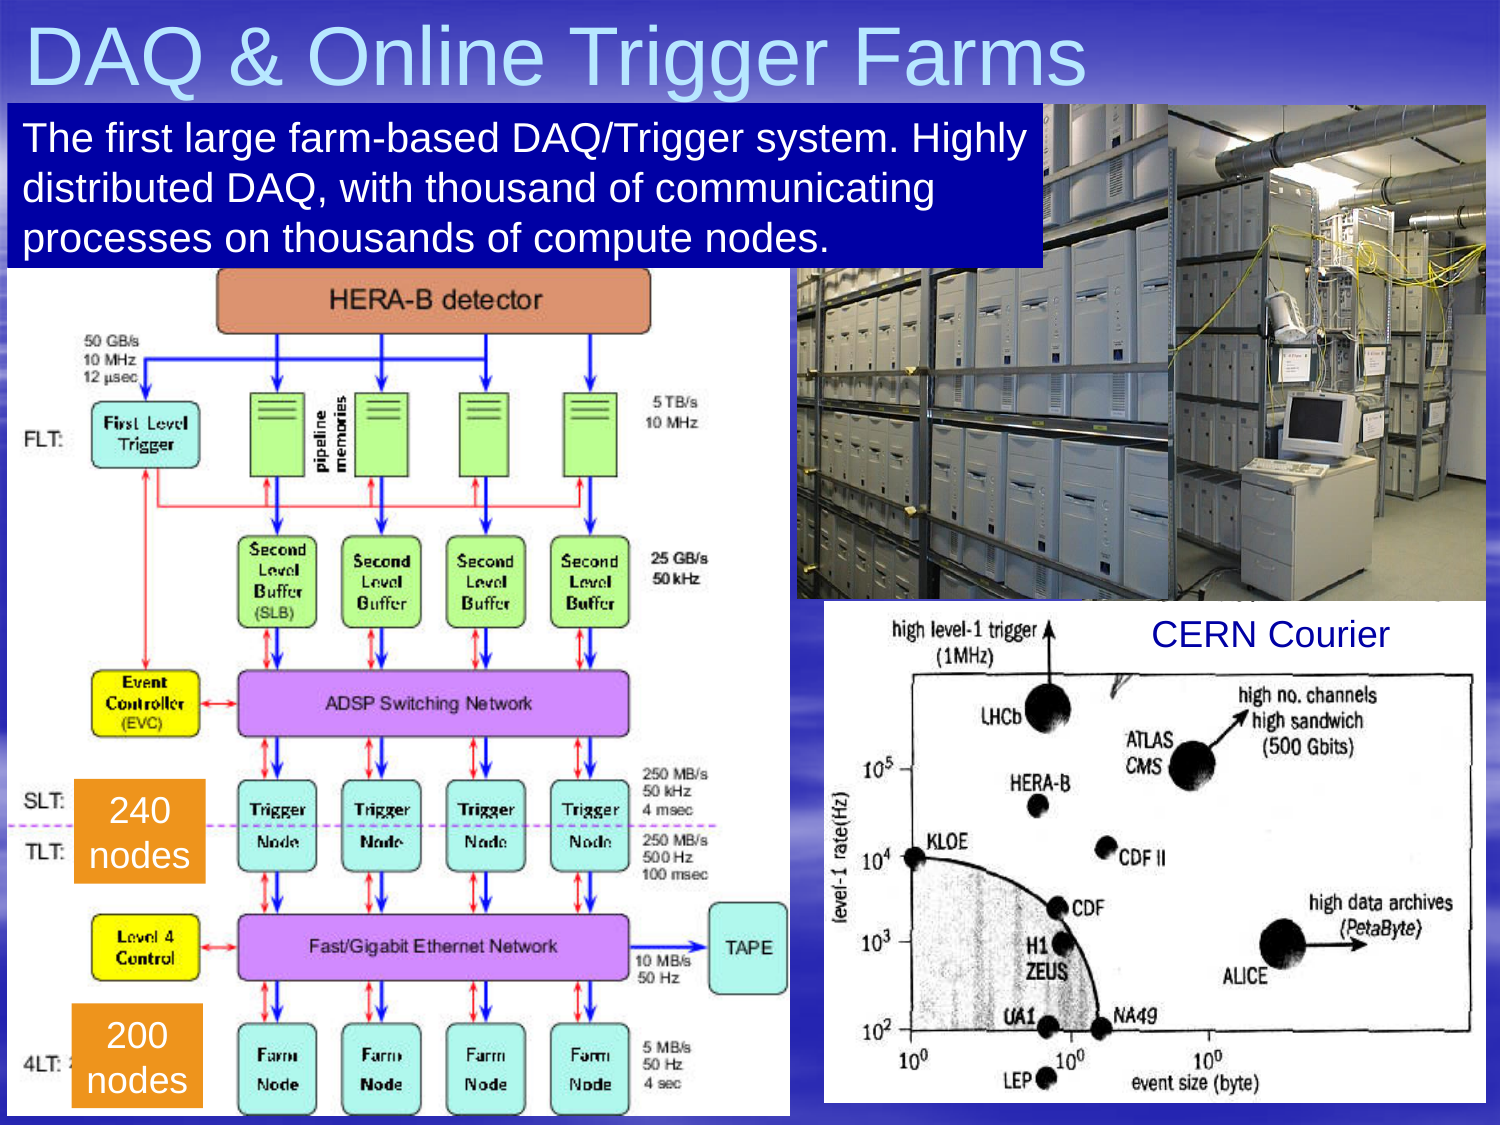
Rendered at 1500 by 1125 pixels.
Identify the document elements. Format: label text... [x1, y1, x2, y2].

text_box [6, 267, 791, 1117]
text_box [824, 601, 1486, 1104]
picture [797, 104, 1486, 601]
text_box The first large farm-based DAQ/Trigger system. Highly distributed DAQ, with thousand of communicating processes on thousands of compute nodes. [7, 103, 798, 267]
title DAQ & Online Trigger Farms [0, 0, 1114, 105]
